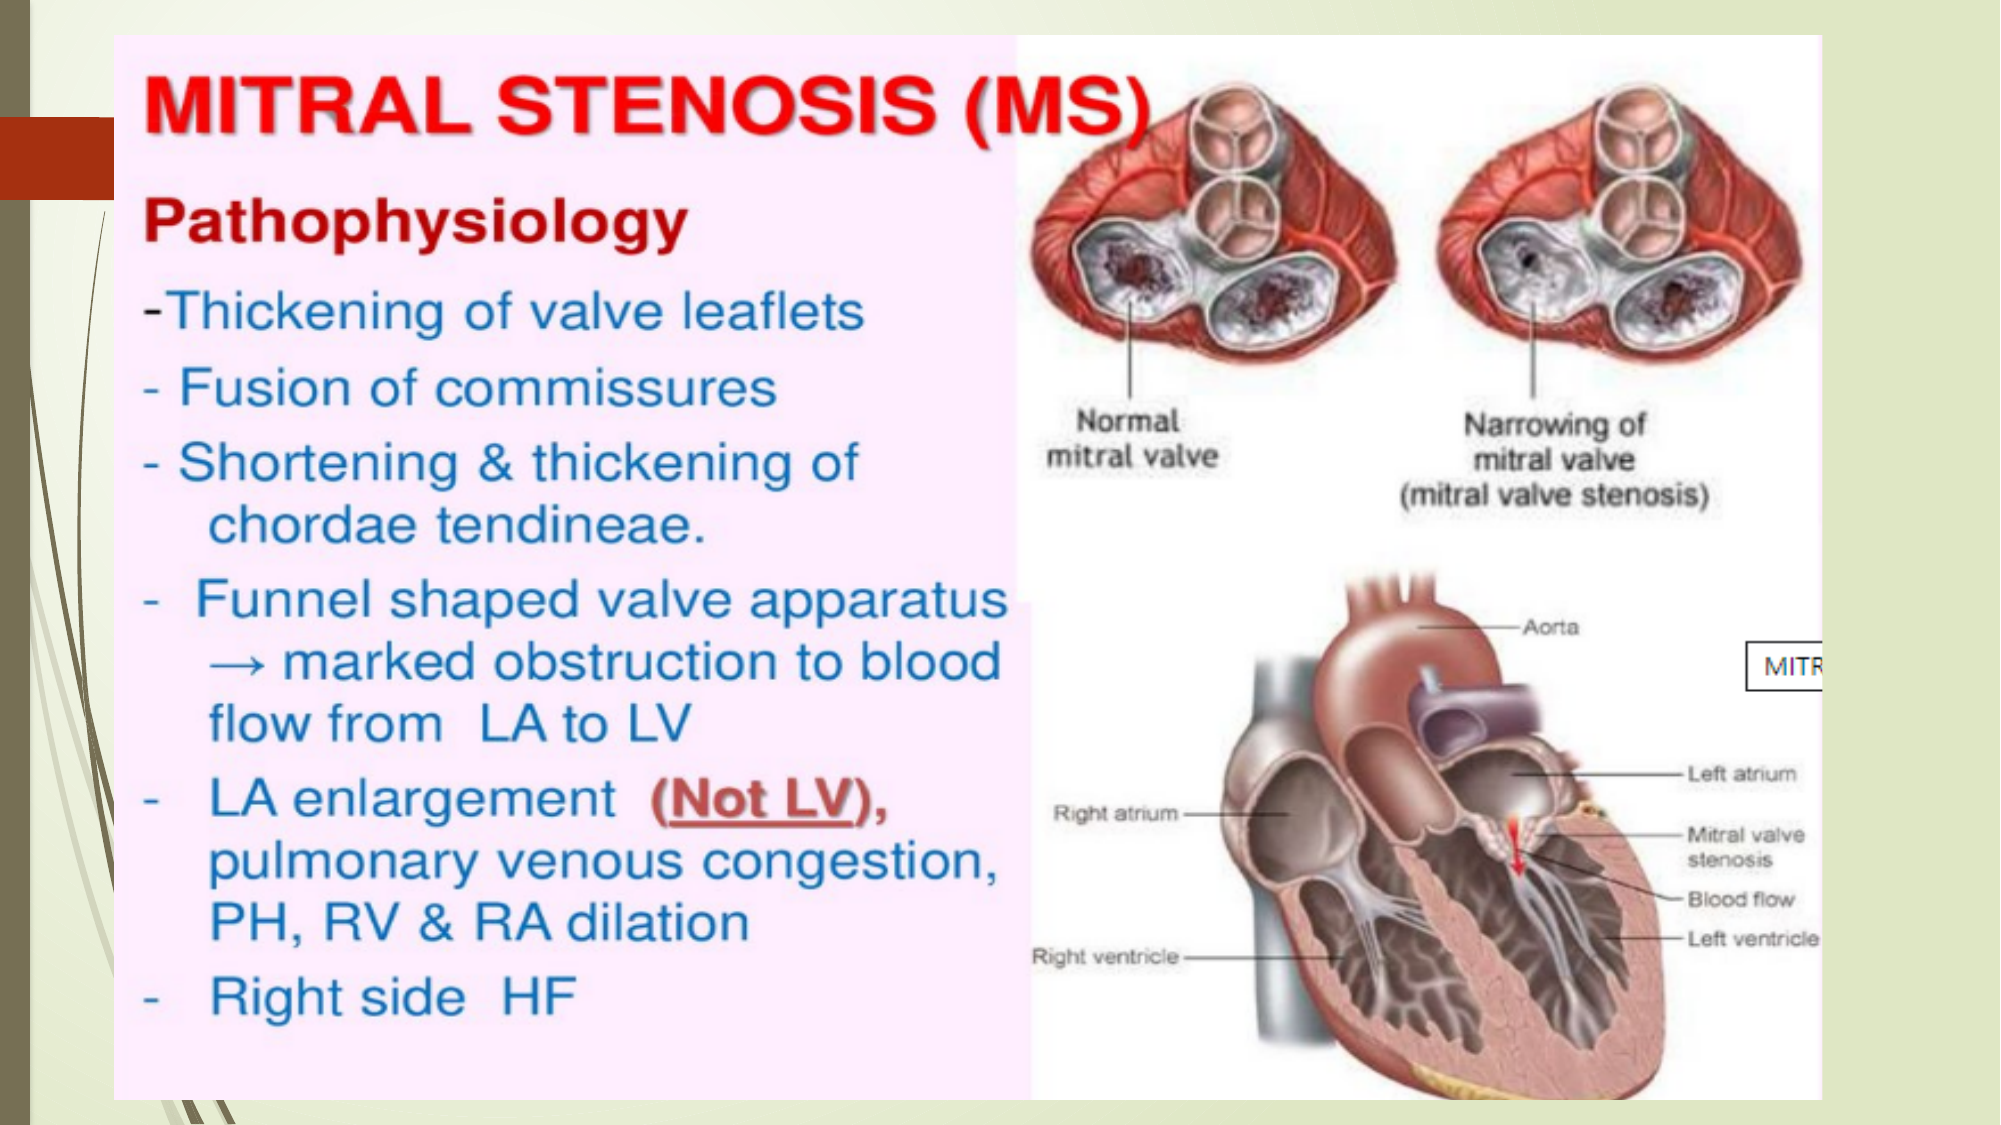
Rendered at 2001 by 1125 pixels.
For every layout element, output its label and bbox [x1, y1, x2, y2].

picture [113, 35, 1823, 1100]
